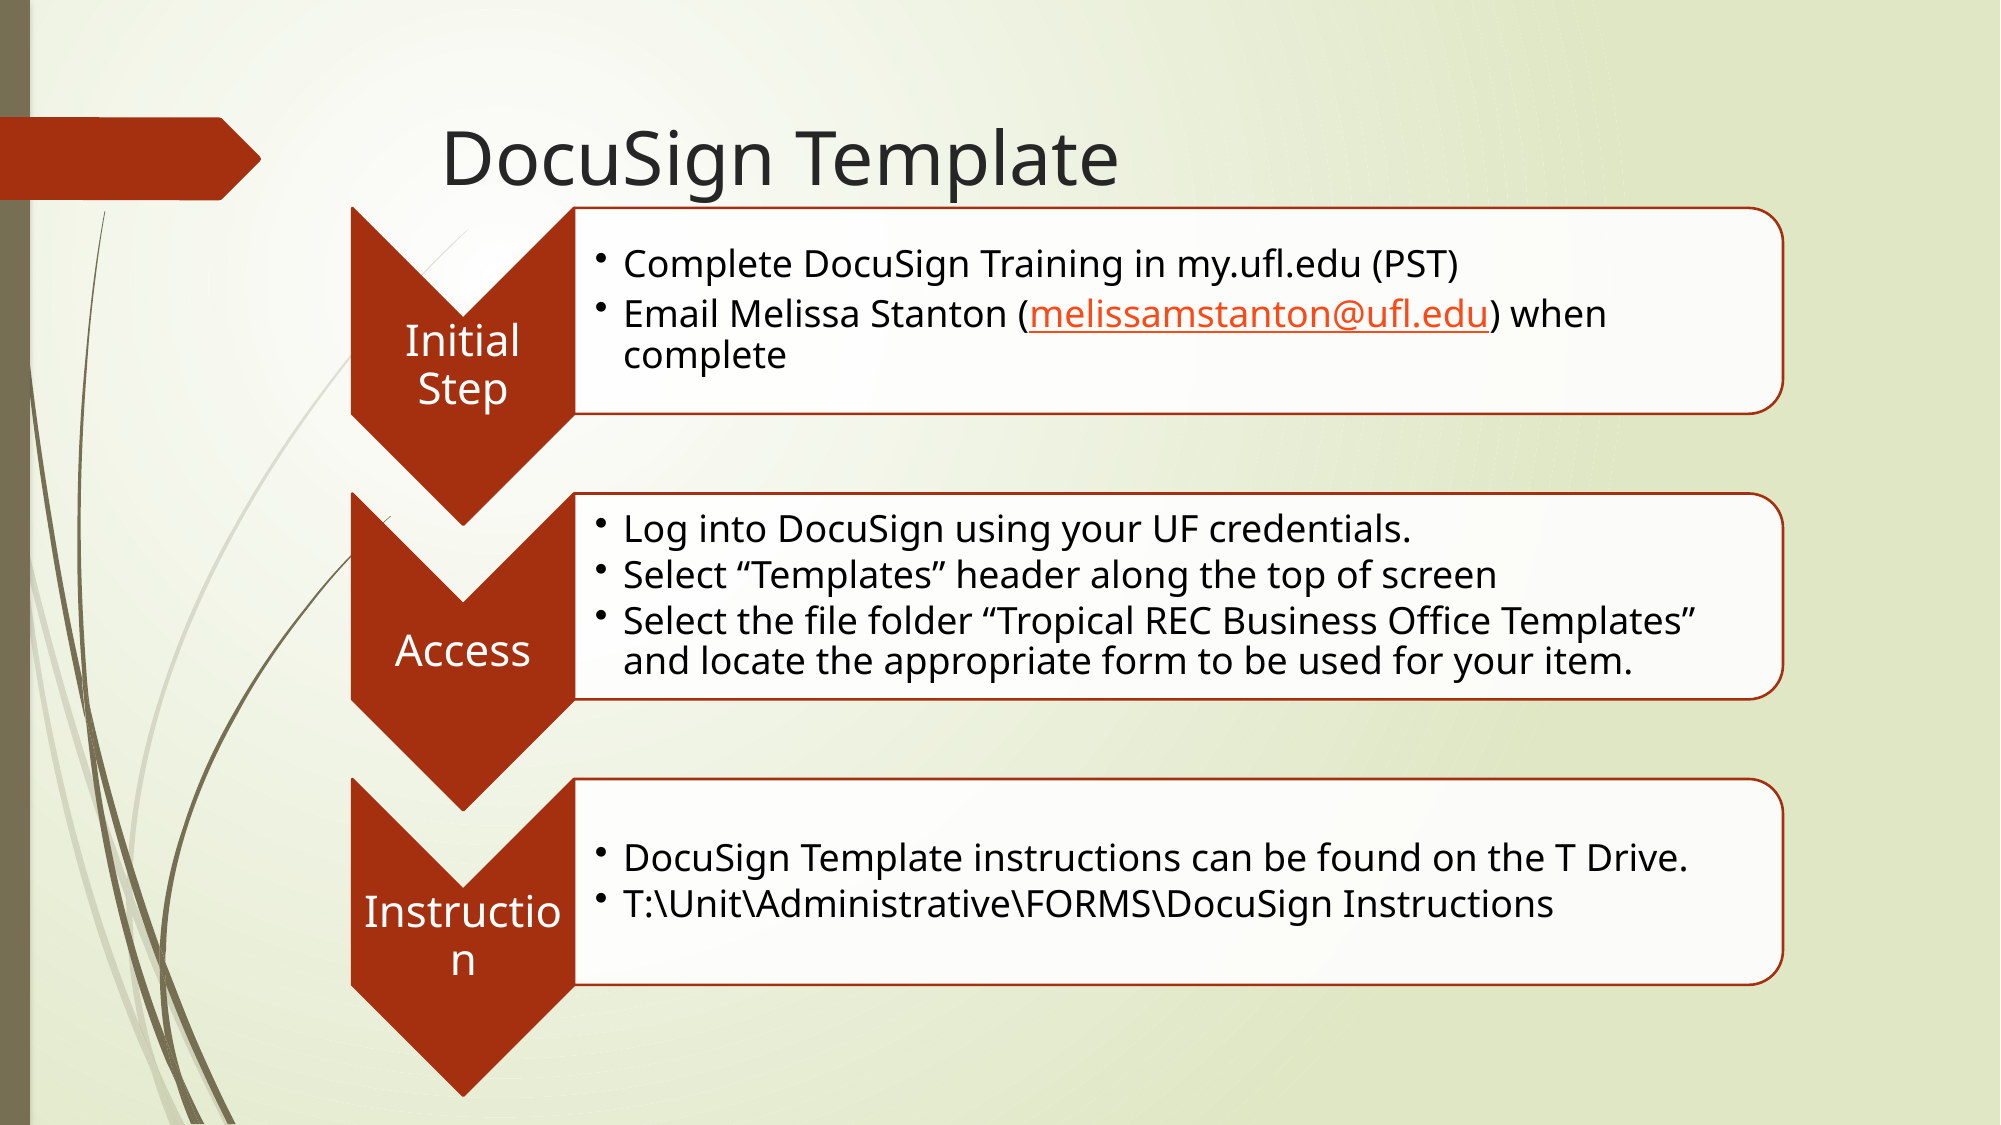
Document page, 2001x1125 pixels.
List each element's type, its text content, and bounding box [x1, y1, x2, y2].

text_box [351, 207, 1784, 1097]
title DocuSign Template [425, 102, 1710, 207]
